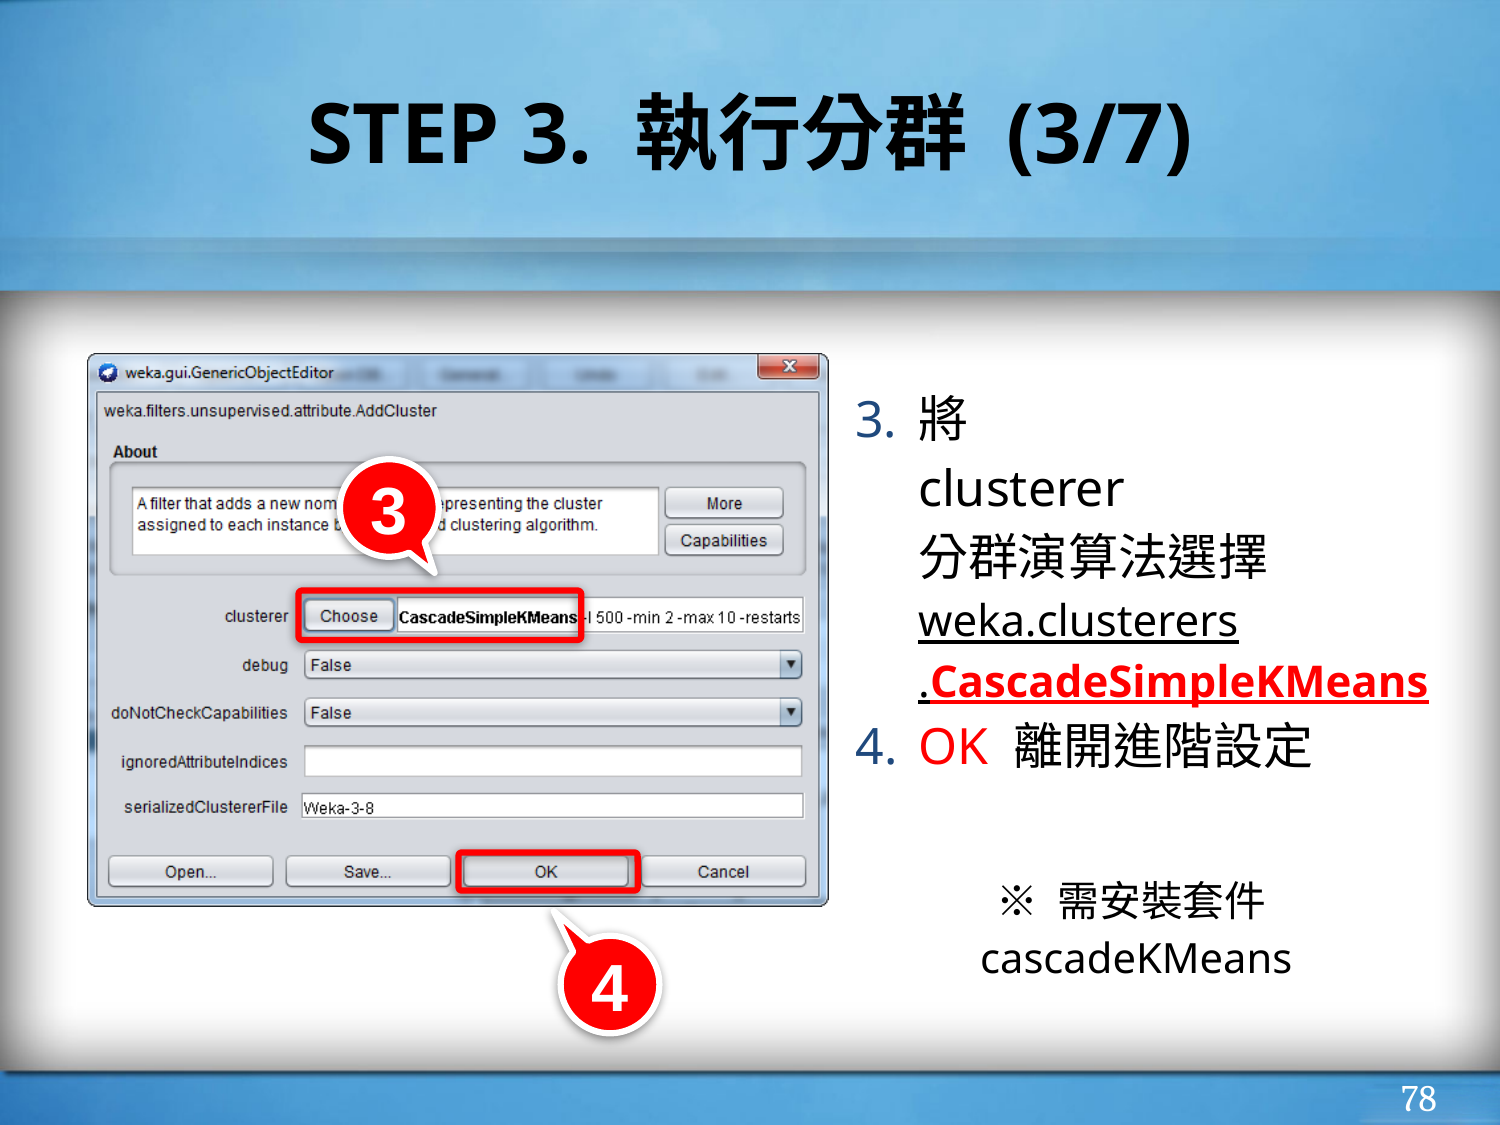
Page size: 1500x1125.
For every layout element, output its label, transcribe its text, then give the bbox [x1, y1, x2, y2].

text_box 4 [555, 915, 660, 1034]
list 將 clusterer 分群演算法選擇 weka.clusterers .CascadeSimpleKMeans OK 離開進階設定 ※ 需安裝套件cascadeKMeans [828, 293, 1445, 1067]
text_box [87, 353, 829, 907]
picture [0, 0, 1500, 1125]
slide_number ‹#› [1350, 1074, 1488, 1118]
title STEP 3. 執行分群 (3/7) [78, 27, 1422, 232]
